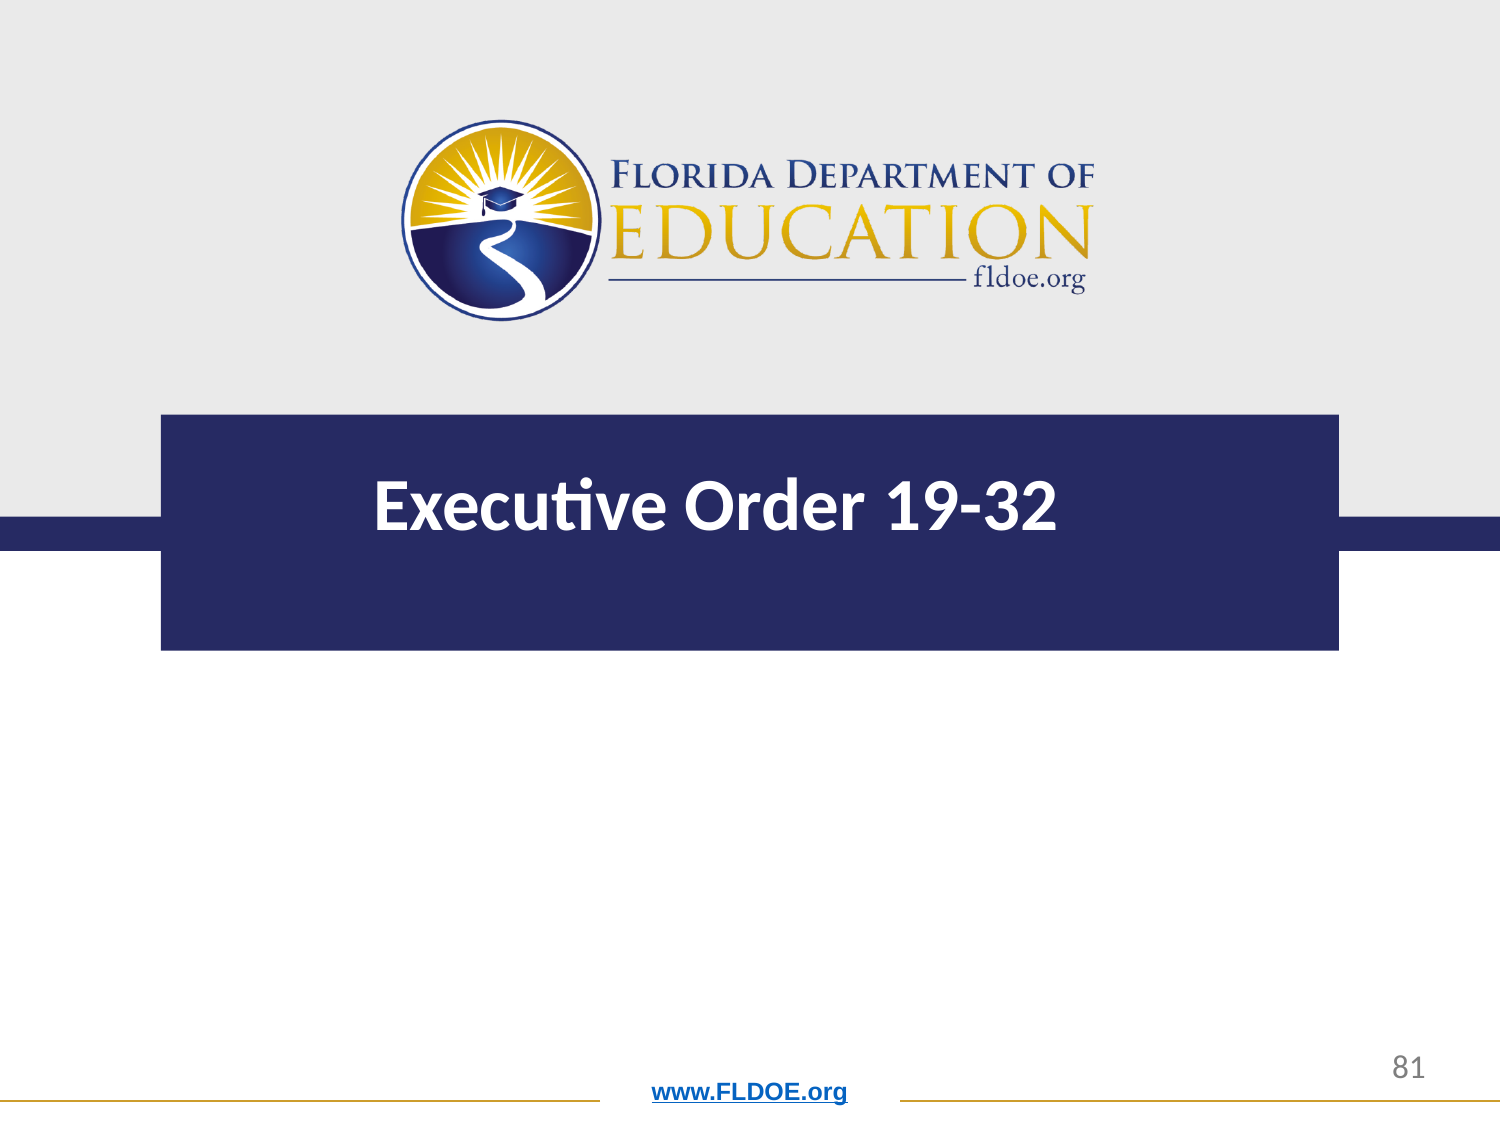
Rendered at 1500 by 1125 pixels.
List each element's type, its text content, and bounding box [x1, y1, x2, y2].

picture [352, 77, 1143, 363]
title Executive Order 19-32 [140, 417, 1292, 595]
